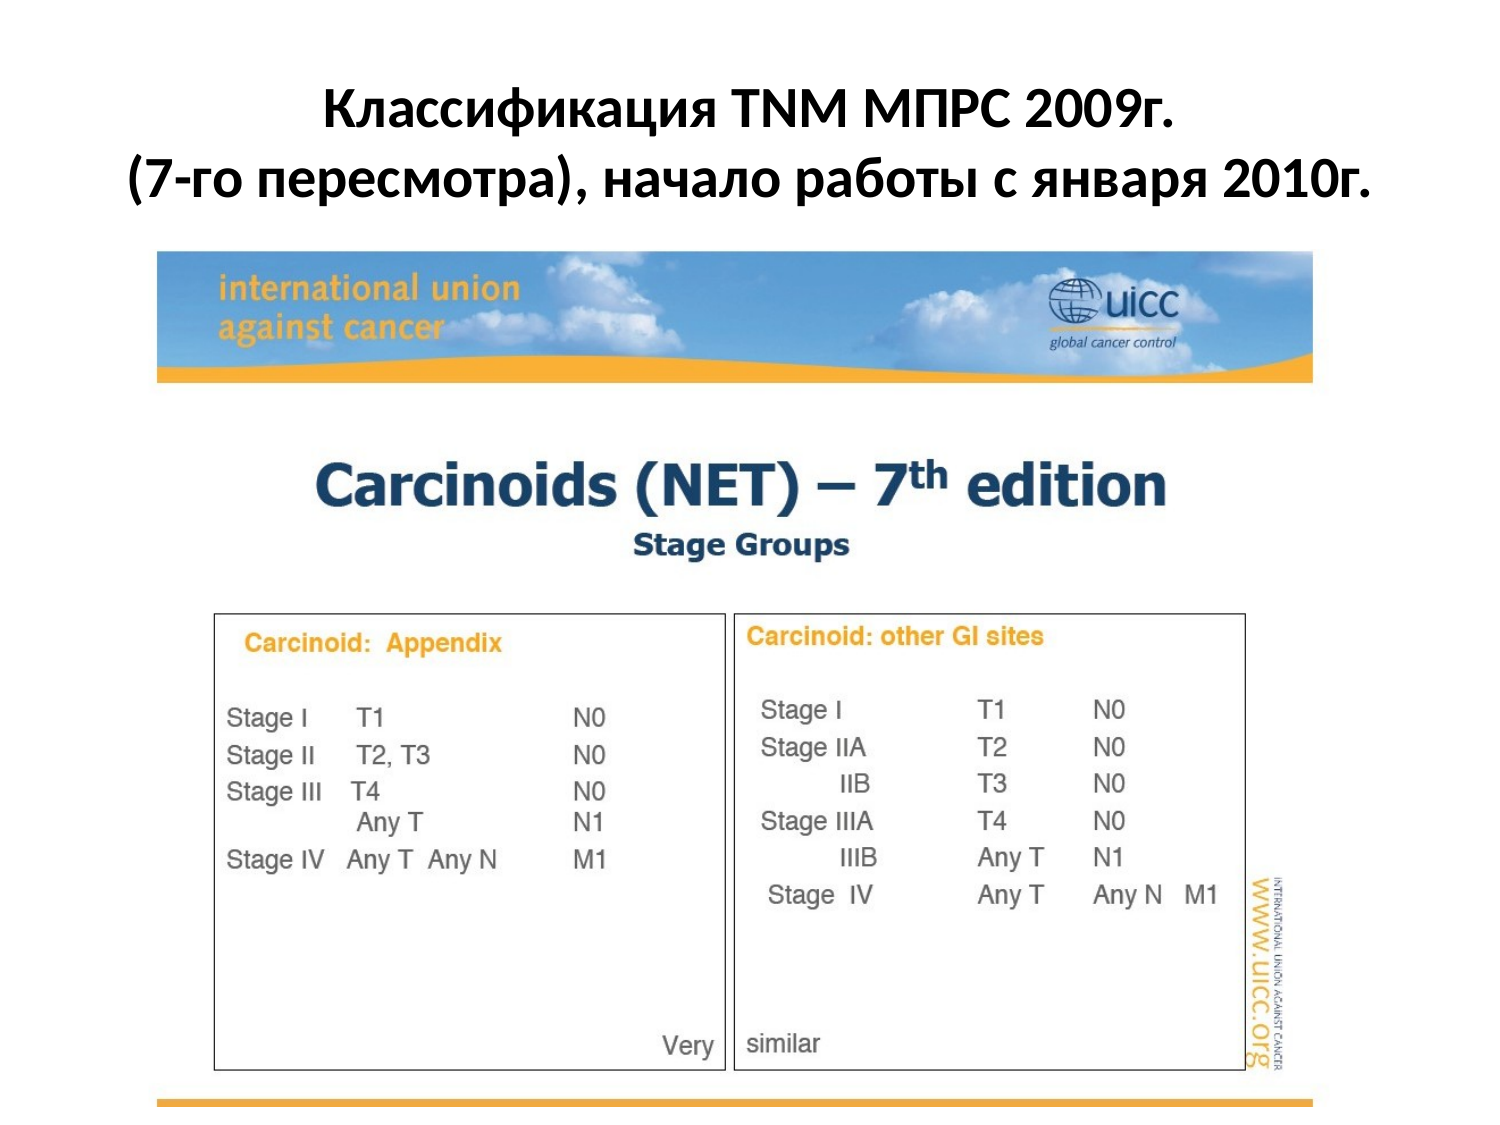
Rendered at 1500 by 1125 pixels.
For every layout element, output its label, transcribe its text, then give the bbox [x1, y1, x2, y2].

text_box [148, 249, 1330, 1107]
title Классификация TNM МПРС 2009г. (7-го пересмотра), начало работы с января 2010г. [96, 66, 1404, 257]
